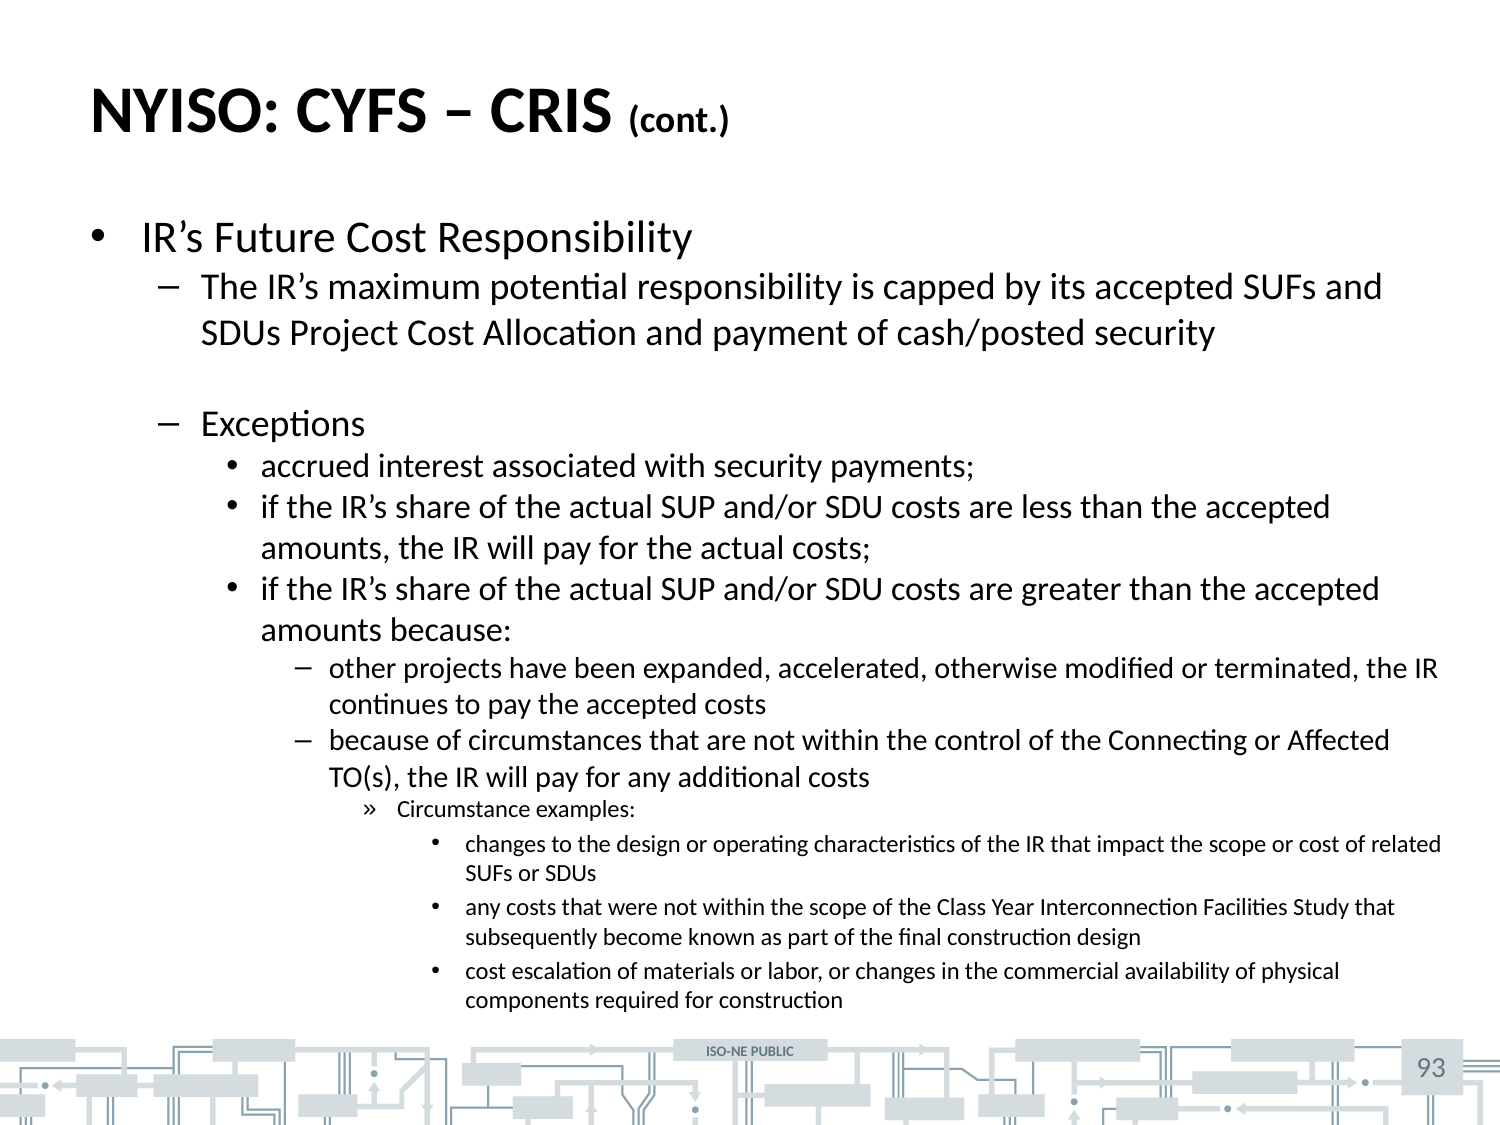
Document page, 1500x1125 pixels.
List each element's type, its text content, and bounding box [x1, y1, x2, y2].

list IR’s Future Cost Responsibility The IR’s maximum potential responsibility is capped by its accepted SUFs and SDUs Project Cost Allocation and payment of cash/posted security Exceptions accrued interest associated with security payments; if the IR’s share of the actual SUP and/or SDU costs are less than the accepted amounts, the IR will pay for the actual costs; if the IR’s share of the actual SUP and/or SDU costs are greater than the accepted amounts because: other projects have been expanded, accelerated, otherwise modified or terminated, the IR continues to pay the accepted costs because of circumstances that are not within the control of the Connecting or Affected TO(s), the IR will pay for any additional costs Circumstance examples: changes to the design or operating characteristics of the IR that impact the scope or cost of related SUFs or SDUs any costs that were not within the scope of the Class Year Interconnection Facilities Study that subsequently become known as part of the final construction design cost escalation of materials or labor, or changes in the commercial availability of physical components required for construction [75, 200, 1475, 1025]
title NYISO: CYFS – CRIS (cont.) [75, 12, 1425, 200]
slide_number 93 [1400, 1044, 1463, 1088]
picture [0, 1031, 1500, 1125]
